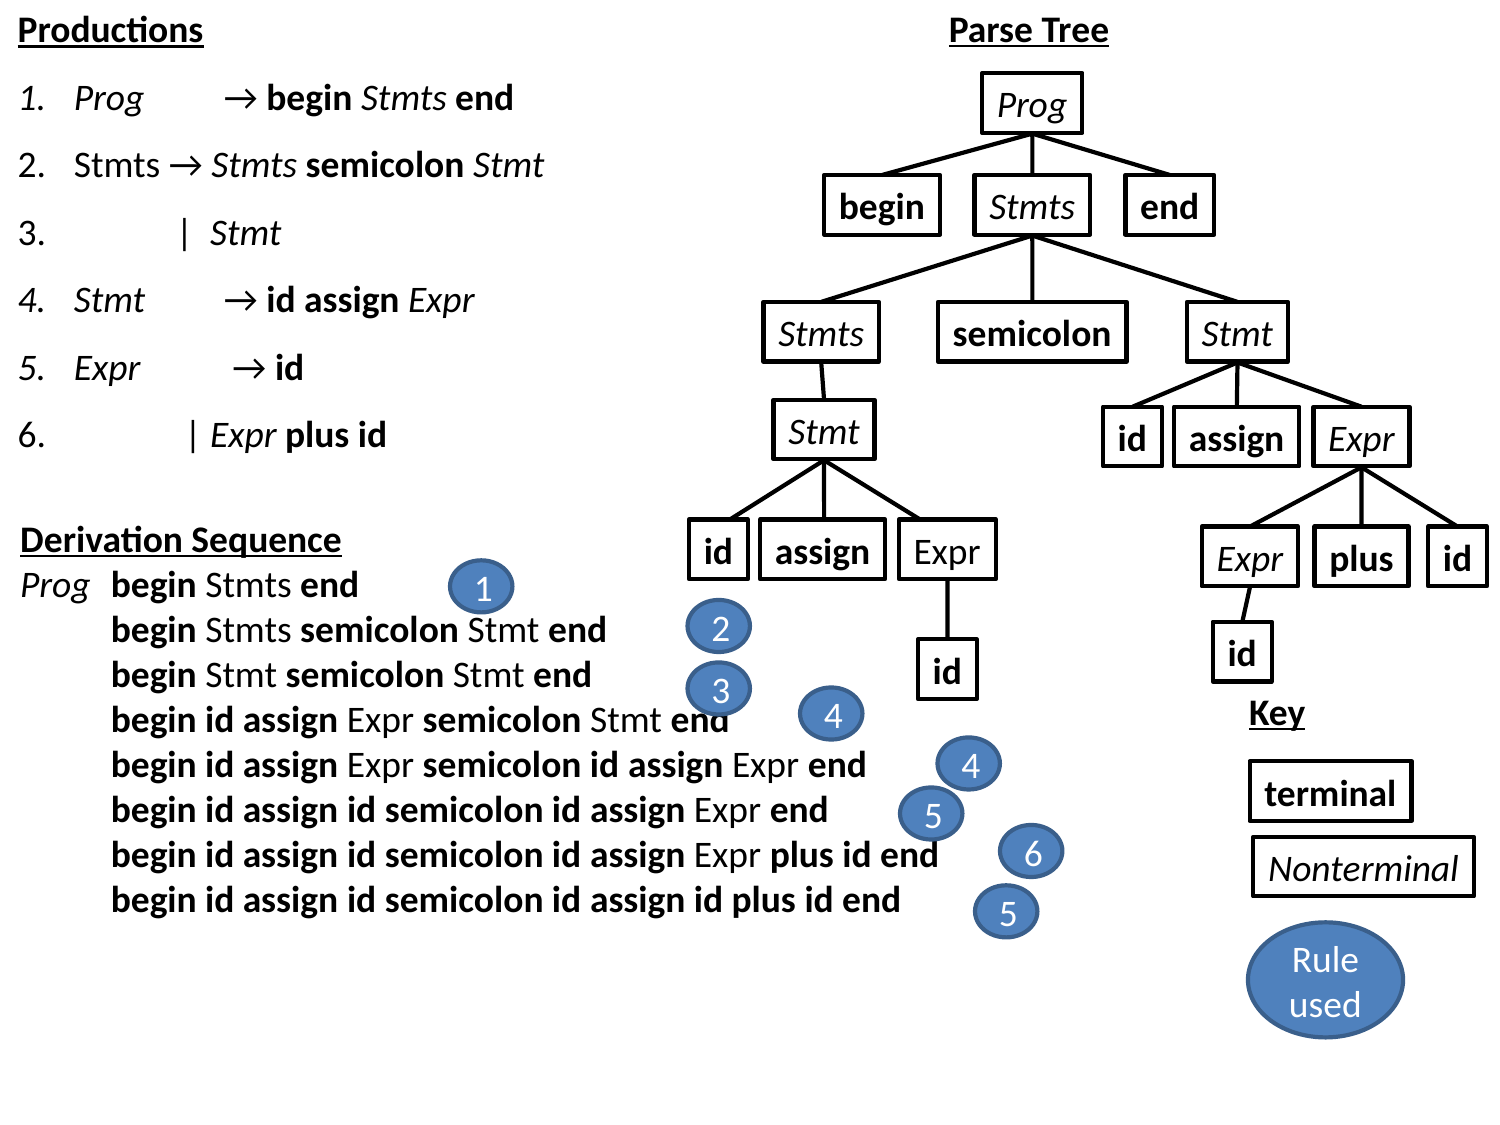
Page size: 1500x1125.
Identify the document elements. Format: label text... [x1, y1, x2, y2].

text_box Parse Tree [933, 0, 1125, 58]
text_box id [687, 517, 750, 581]
text_box [728, 458, 824, 522]
text_box Derivation Sequence Prog begin Stmts end begin Stmts semicolon Stmt end begin Stmt semicolon Stmt end begin id assign Expr semicolon Stmt end begin id assign Expr semicolon id assign Expr end begin id assign id semicolon id assign Expr end begin id assign id semicolon id assign Expr plus id end begin id assign id semicolon id assign id plus id end [0, 507, 1200, 1063]
text_box Key [1234, 680, 1321, 740]
text_box [821, 460, 827, 520]
text_box id [1101, 405, 1164, 468]
text_box [1030, 137, 1035, 175]
text_box [820, 233, 1032, 304]
text_box begin [822, 173, 942, 237]
text_box [945, 580, 950, 640]
text_box 4 [935, 735, 1003, 792]
text_box plus [1312, 524, 1411, 588]
text_box Stmts [761, 300, 881, 364]
text_box [1234, 362, 1240, 407]
text_box Productions Prog → begin Stmts end Stmts → Stmts semicolon Stmt | Stmt Stmt → id assign Expr Expr → id | Expr plus id [2, 0, 560, 463]
text_box Stmt [1185, 300, 1290, 364]
text_box [819, 362, 827, 400]
text_box id [1211, 620, 1274, 684]
text_box 5 [897, 785, 965, 842]
text_box semicolon [936, 300, 1129, 364]
text_box [1031, 233, 1239, 304]
text_box Nonterminal [1251, 835, 1476, 898]
text_box assign [758, 517, 887, 581]
text_box Prog [980, 71, 1084, 135]
text_box assign [1172, 405, 1301, 468]
text_box terminal [1248, 759, 1414, 823]
text_box [1237, 360, 1363, 409]
text_box [1359, 467, 1364, 527]
text_box [1240, 586, 1253, 623]
text_box 6 [997, 822, 1065, 880]
text_box id [1426, 524, 1489, 588]
text_box 4 [797, 685, 865, 742]
text_box 1 [447, 558, 515, 615]
text_box [1031, 131, 1171, 177]
text_box id [916, 637, 979, 701]
text_box [1361, 465, 1459, 529]
text_box Expr [1200, 524, 1300, 588]
text_box Stmt [771, 398, 877, 461]
text_box Expr [1311, 405, 1412, 468]
text_box [1131, 360, 1237, 409]
text_box 2 [685, 597, 753, 655]
text_box [1030, 235, 1035, 302]
text_box Rule used [1245, 920, 1406, 1040]
text_box [881, 131, 1032, 178]
text_box [824, 458, 922, 522]
text_box end [1123, 173, 1216, 237]
text_box Stmts [972, 173, 1092, 237]
text_box Expr [897, 517, 998, 581]
text_box 3 [685, 660, 753, 717]
text_box 5 [972, 883, 1040, 940]
text_box [1248, 465, 1361, 529]
